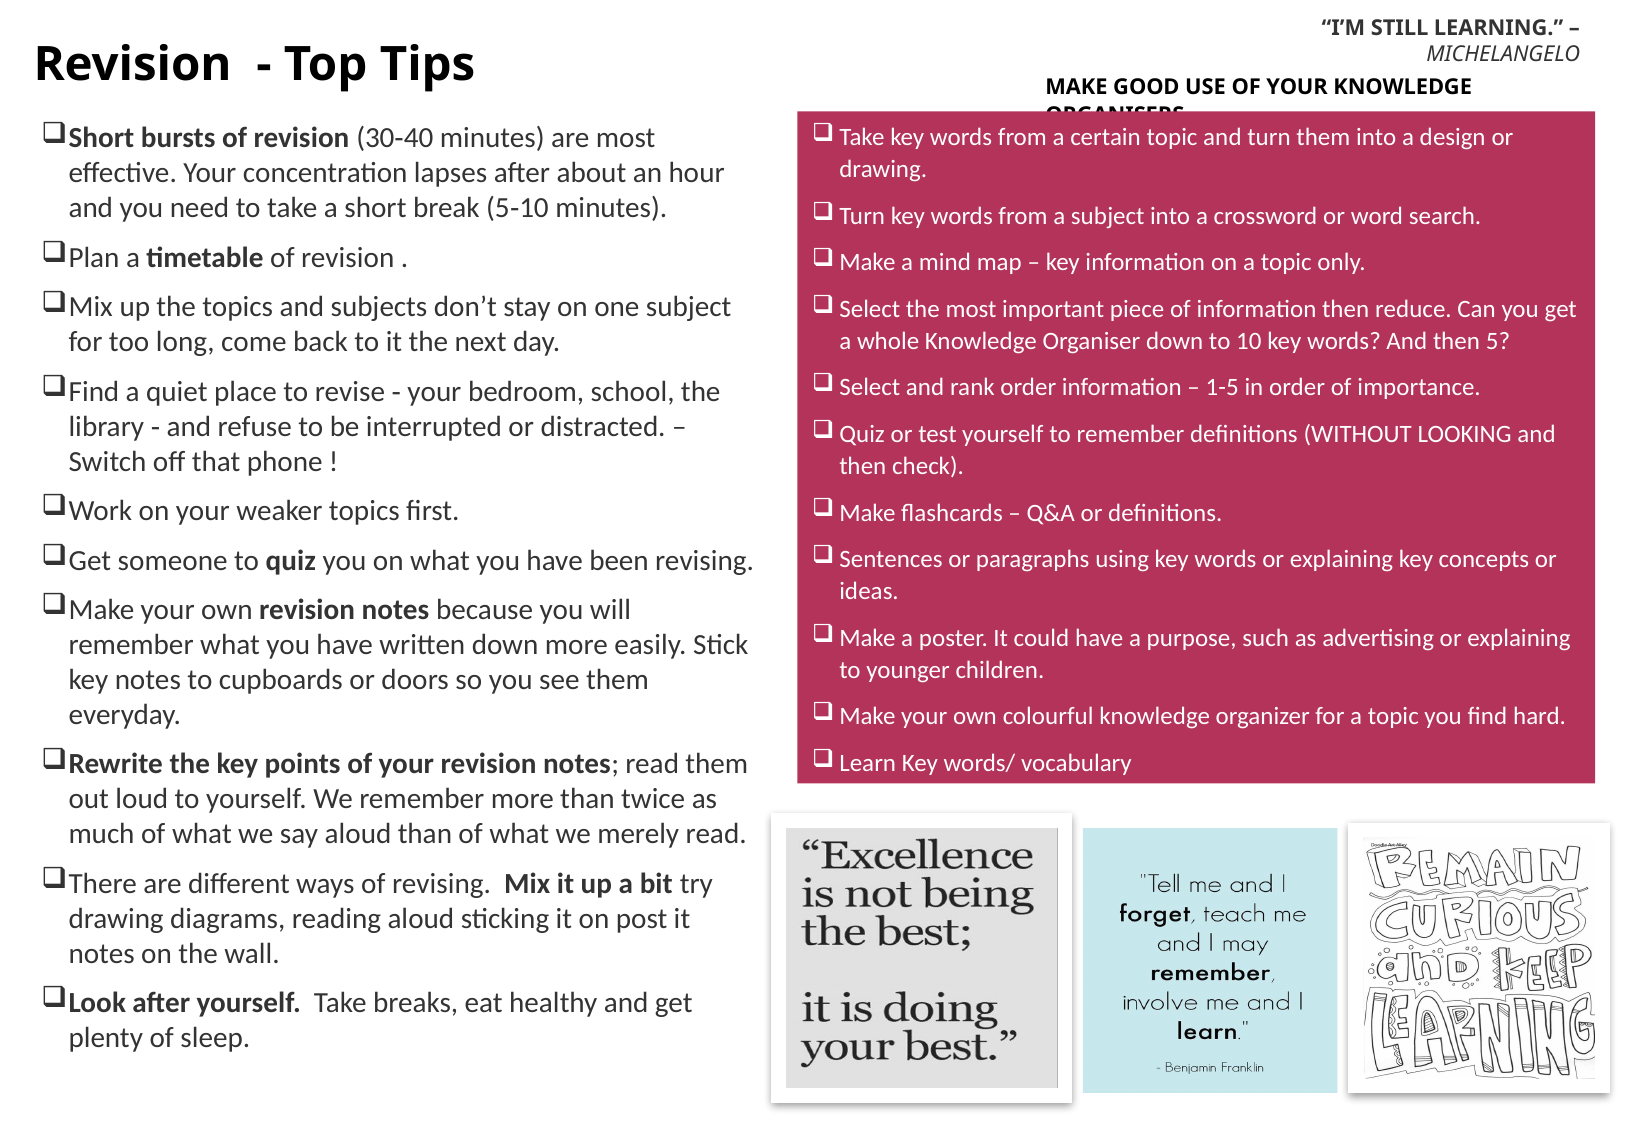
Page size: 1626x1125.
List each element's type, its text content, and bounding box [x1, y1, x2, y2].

picture [785, 827, 1058, 1089]
picture [1082, 827, 1338, 1093]
text_box Short bursts of revision (30‑40 minutes) are most effective. Your concentration lapses after about an hour and you need to take a short break (5‑10 minutes). Plan a timetable of revision . Mix up the topics and subjects don’t stay on one subject for too long, come back to it the next day. Find a quiet place to revise ‑ your bedroom, school, the library ‑ and refuse to be interrupted or distracted. – Switch off that phone ! Work on your weaker topics first. Get someone to quiz you on what you have been revising. Make your own revision notes because you will remember what you have written down more easily. Stick key notes to cupboards or doors so you see them everyday. Rewrite the key points of your revision notes; read them out loud to yourself. We remember more than twice as much of what we say aloud than of what we merely read. There are different ways of revising. Mix it up a bit try drawing diagrams, reading aloud sticking it on post it notes on the wall. Look after yourself. Take breaks, eat healthy and get plenty of sleep. [26, 111, 772, 1061]
text_box “I’M STILL LEARNING.” –MICHELANGELO [1220, 6, 1596, 74]
picture [1362, 837, 1596, 1079]
text_box Take key words from a certain topic and turn them into a design or drawing. Turn key words from a subject into a crossword or word search. Make a mind map – key information on a topic only. Select the most important piece of information then reduce. Can you get a whole Knowledge Organiser down to 10 key words? And then 5? Select and rank order information – 1-5 in order of importance. Quiz or test yourself to remember definitions (WITHOUT LOOKING and then check). Make flashcards – Q&A or definitions. Sentences or paragraphs using key words or explaining key concepts or ideas. Make a poster. It could have a purpose, such as advertising or explaining to younger children. Make your own colourful knowledge organizer for a topic you find hard. Learn Key words/ vocabulary [797, 111, 1596, 784]
text_box Revision - Top Tips [18, 25, 645, 97]
text_box MAKE GOOD USE OF YOUR KNOWLEDGE ORGANISERS… [1008, 63, 1625, 135]
